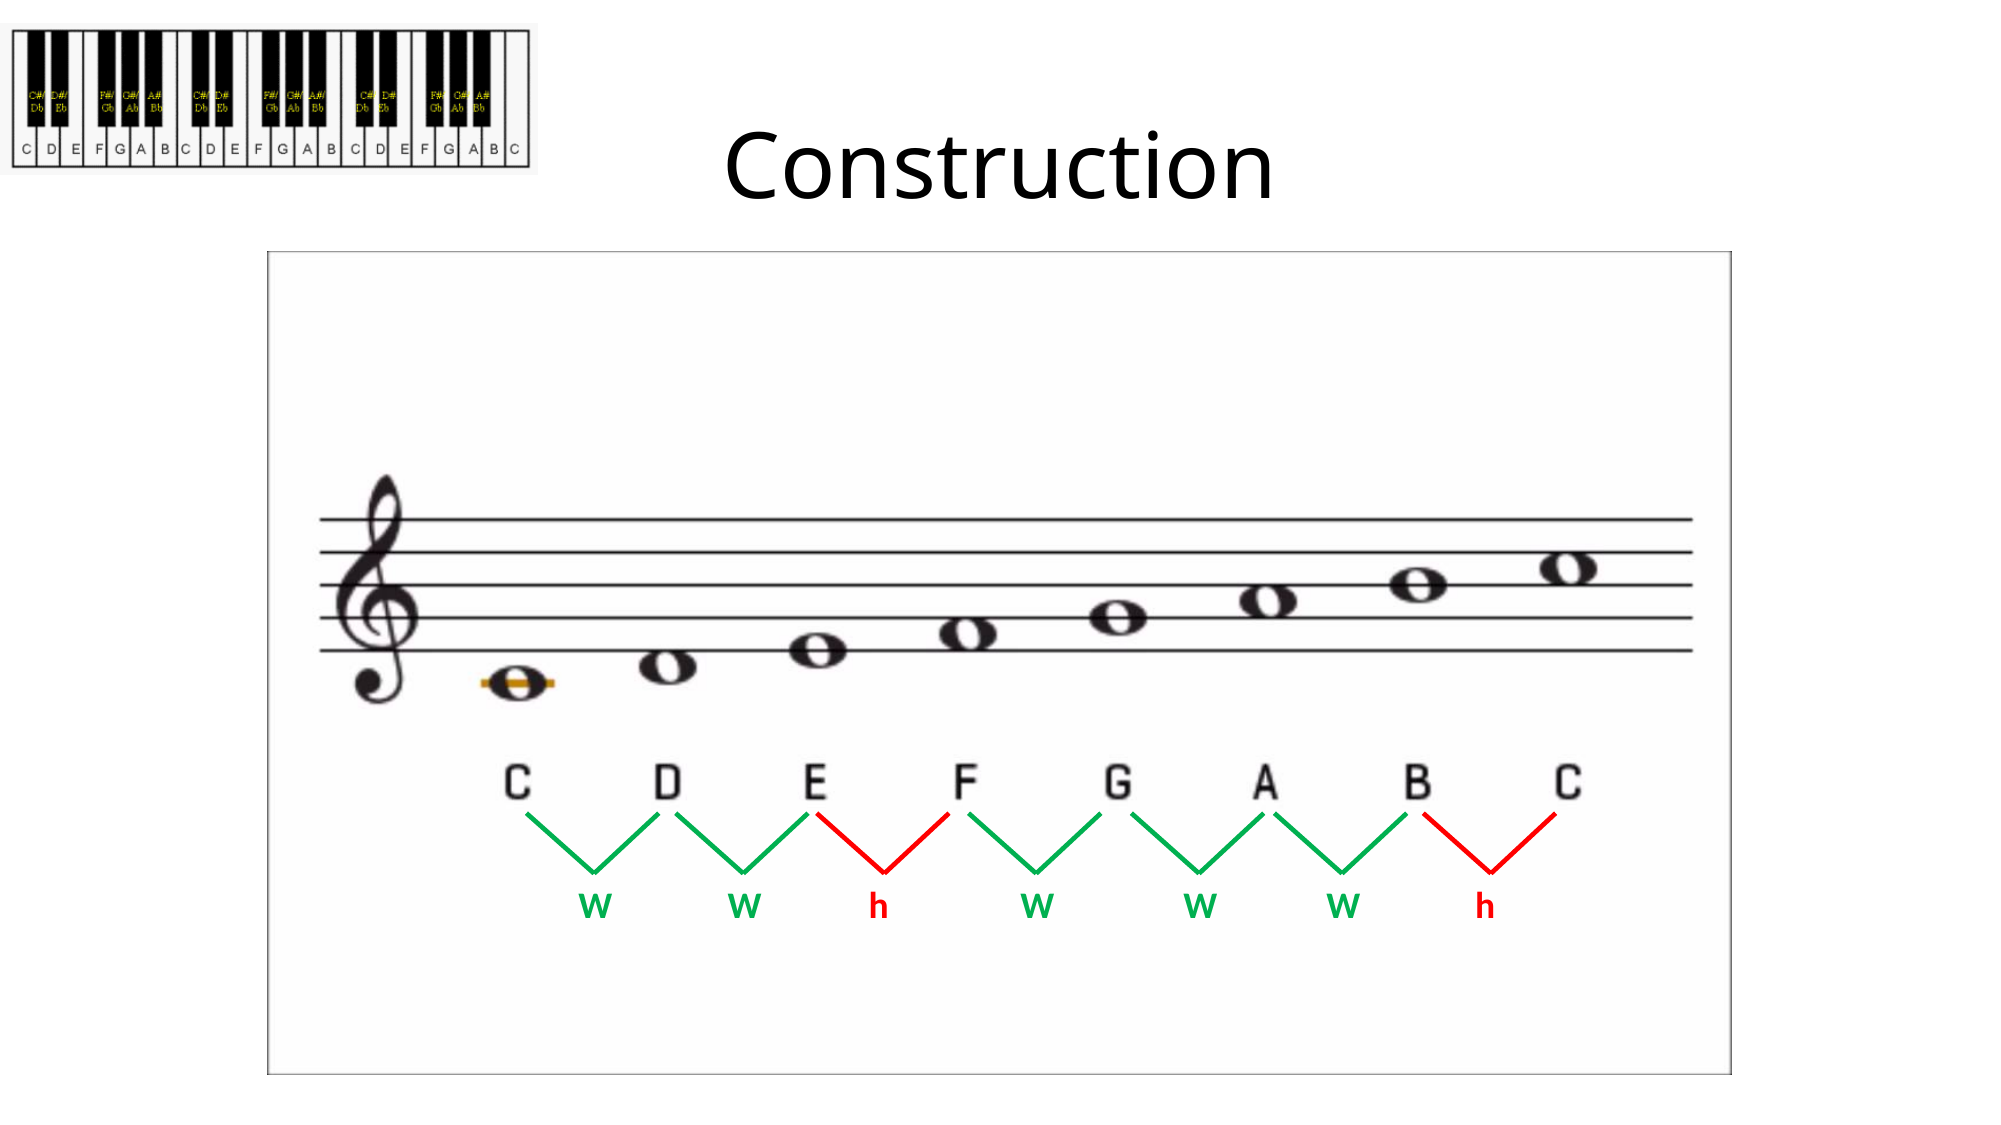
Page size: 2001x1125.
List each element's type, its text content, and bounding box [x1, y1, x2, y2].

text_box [594, 813, 659, 874]
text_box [884, 813, 949, 874]
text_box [1036, 813, 1101, 874]
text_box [1198, 813, 1264, 874]
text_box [816, 813, 884, 874]
title Construction [137, 59, 1863, 278]
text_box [675, 813, 743, 874]
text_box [1274, 813, 1341, 874]
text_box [968, 813, 1036, 874]
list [267, 251, 1733, 1075]
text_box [1423, 813, 1490, 874]
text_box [1341, 813, 1407, 874]
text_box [526, 813, 594, 874]
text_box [1490, 813, 1556, 874]
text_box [1131, 813, 1198, 874]
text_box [743, 813, 809, 874]
picture [0, 23, 538, 175]
